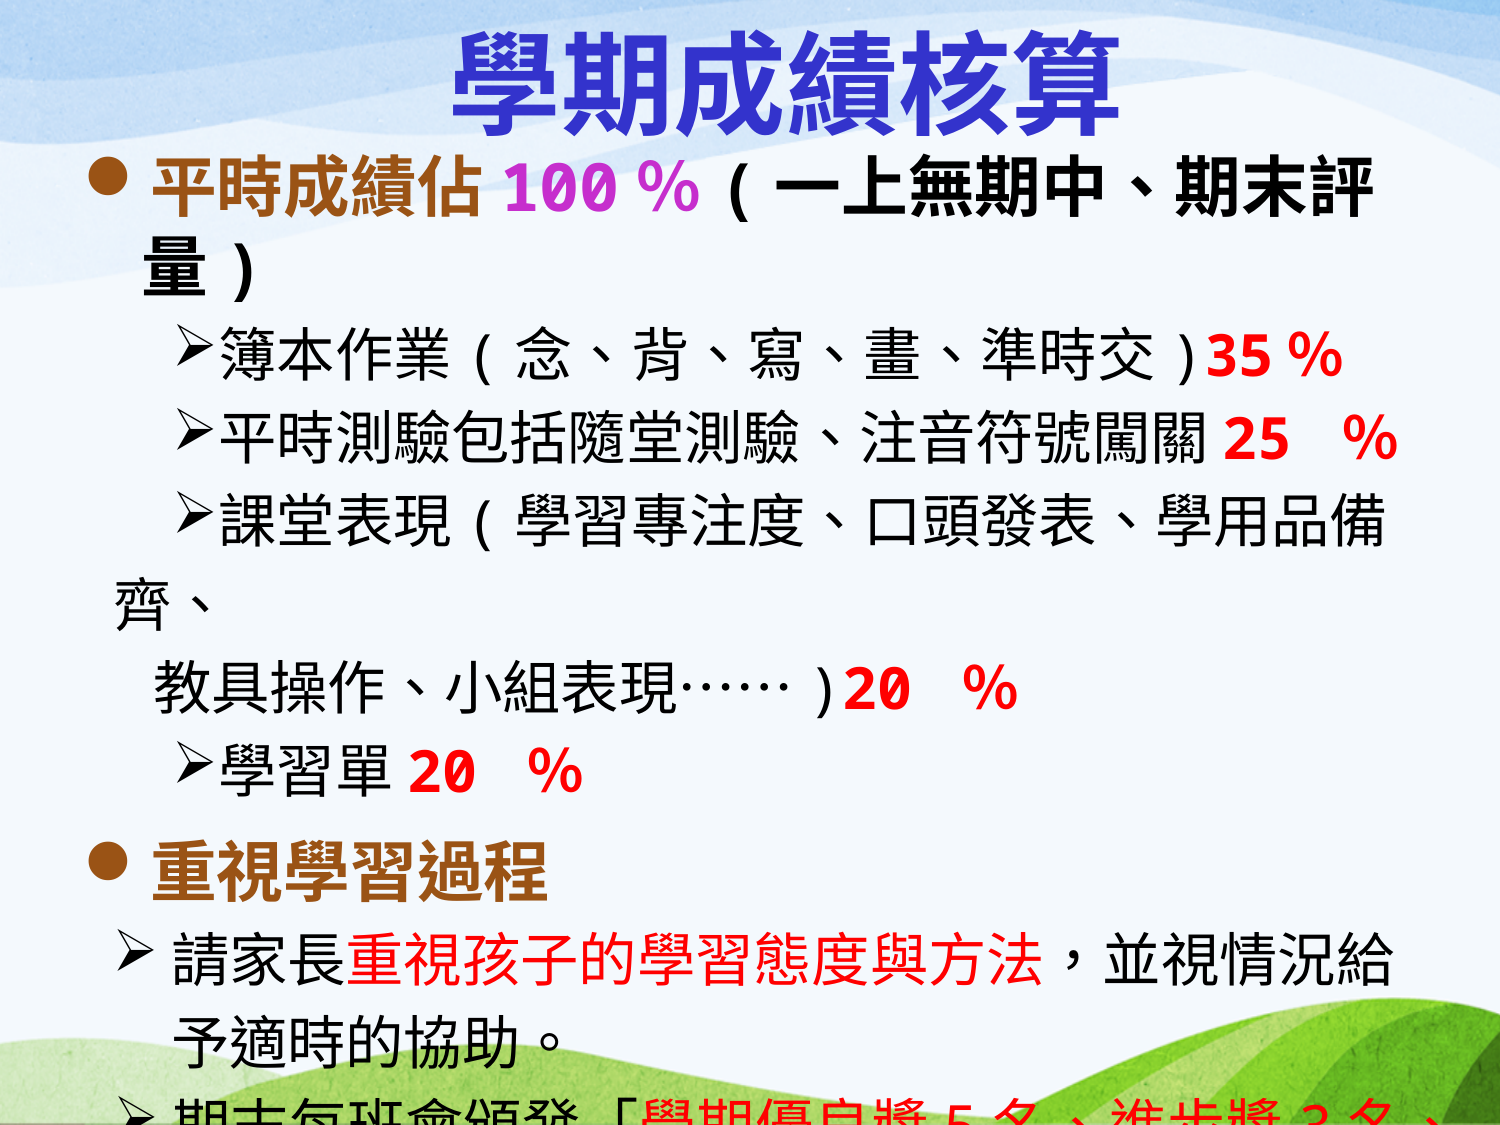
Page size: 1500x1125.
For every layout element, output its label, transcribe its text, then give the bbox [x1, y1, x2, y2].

title 學期成績核算 [433, 31, 1159, 137]
text_box 平時成績佔100％(一上無期中、期末評量) 簿本作業(念、背、寫、畫、準時交)35％ 平時測驗包括隨堂測驗、注音符號闖關25 ％ 課堂表現(學習專注度、口頭發表、學用品備齊、 教具操作、小組表現……)20 ％ 學習單20 ％ 重視學習過程 請家長重視孩子的學習態度與方法，並視情況給予適時的協助。 期末每班會頒發「學期優良獎5名、進步獎3名、熱心服務獎3名」。 [68, 137, 1461, 1125]
picture [0, 0, 1500, 1125]
